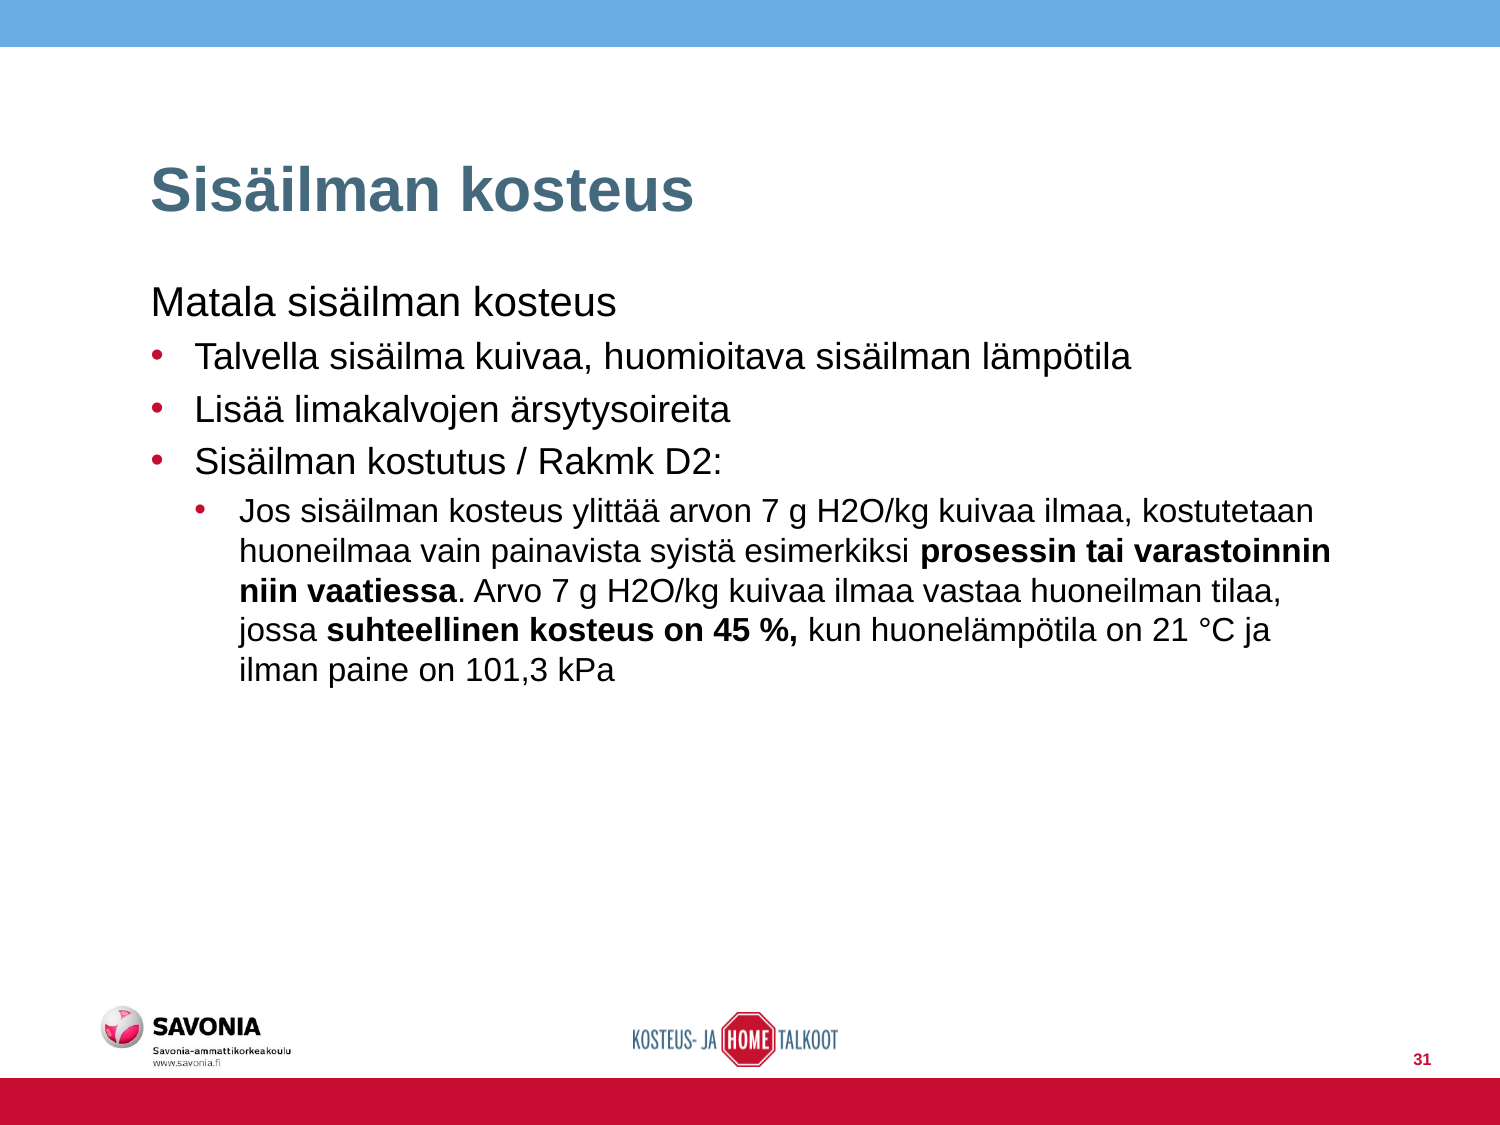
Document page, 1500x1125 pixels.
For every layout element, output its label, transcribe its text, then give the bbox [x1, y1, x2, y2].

picture [88, 999, 302, 1071]
picture [633, 1012, 838, 1067]
slide_number 31 [1364, 1016, 1447, 1077]
list Matala sisäilman kosteus Talvella sisäilma kuivaa, huomioitava sisäilman lämpötila Lisää limakalvojen ärsytysoireita Sisäilman kostutus / Rakmk D2: Jos sisäilman kosteus ylittää arvon 7 g H2O/kg kuivaa ilmaa, kostutetaan huoneilmaa vain painavista syistä esimerkiksi prosessin tai varastoinnin niin vaatiessa. Arvo 7 g H2O/kg kuivaa ilmaa vastaa huoneilman tilaa, jossa suhteellinen kosteus on 45 %, kun huonelämpötila on 21 °C ja ilman paine on 101,3 kPa [135, 267, 1365, 988]
title Sisäilman kosteus [135, 54, 1365, 232]
